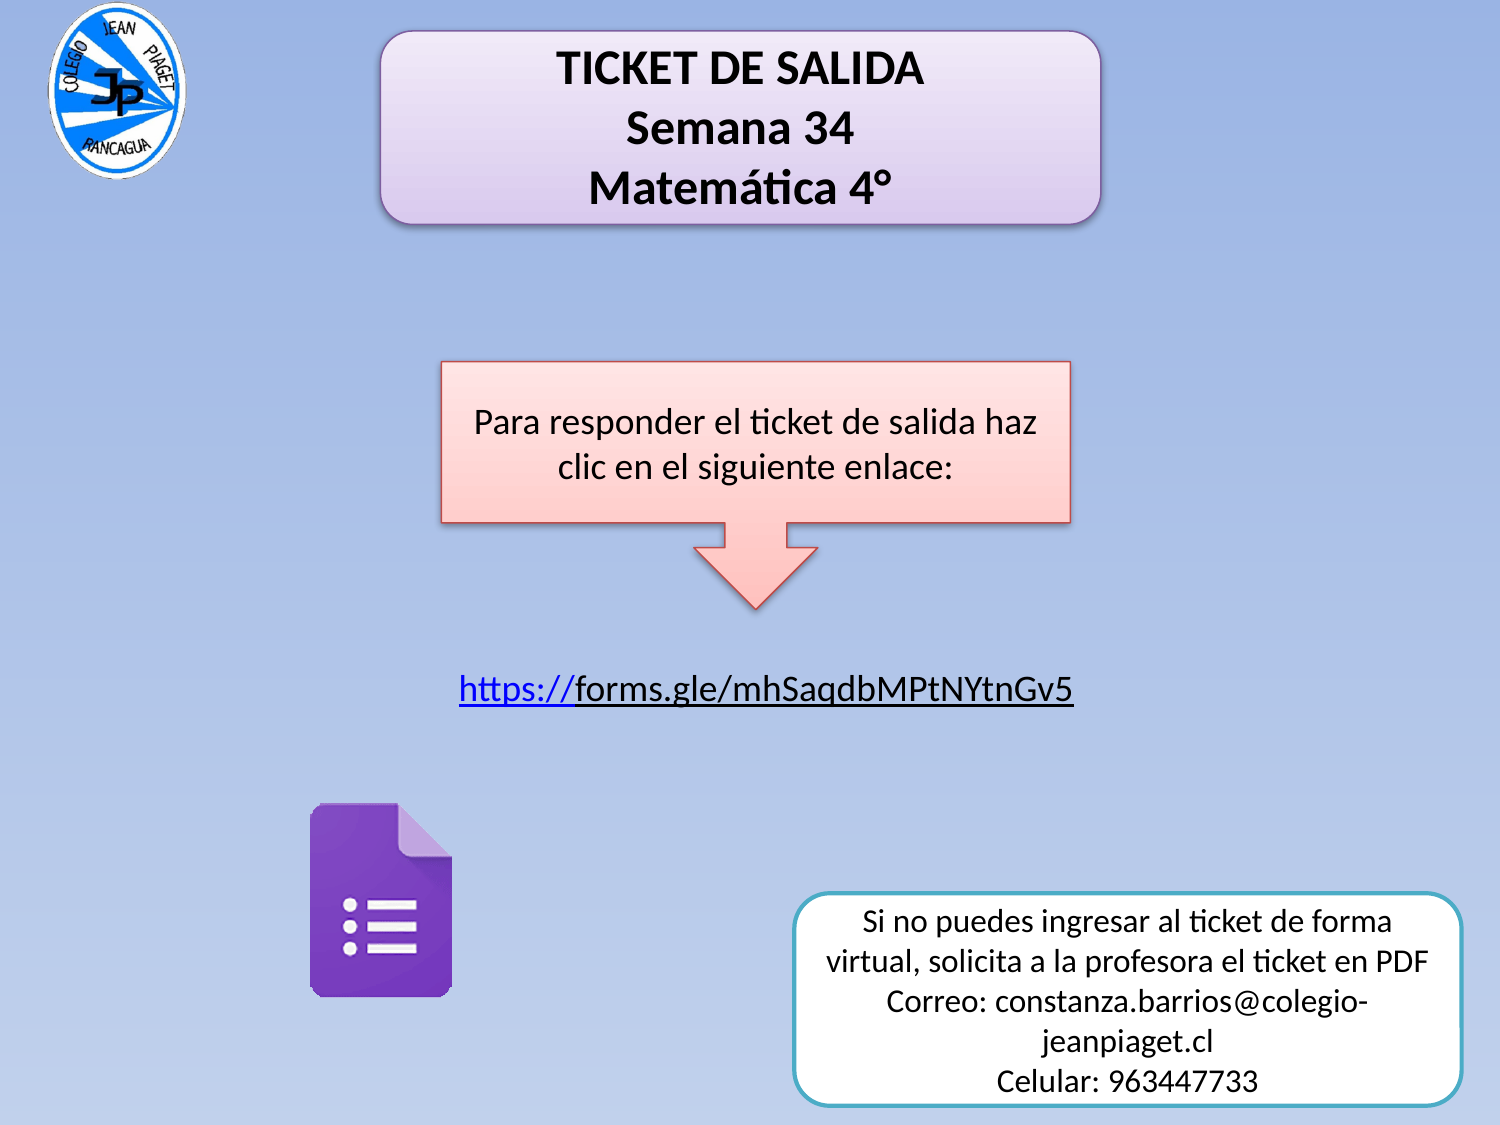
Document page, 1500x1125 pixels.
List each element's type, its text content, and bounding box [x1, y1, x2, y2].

text_box https://forms.gle/mhSaqdbMPtNYtnGv5 [443, 656, 1098, 717]
text_box Si no puedes ingresar al ticket de forma virtual, solicita a la profesora el ticket en PDF Correo: constanza.barrios@colegio-jeanpiaget.cl Celular: 963447733 [792, 891, 1464, 1108]
text_box [393, 219, 1088, 226]
text_box Para responder el ticket de salida haz clic en el siguiente enlace: [440, 360, 1072, 611]
picture [15, 0, 227, 183]
title TICKET DE SALIDA Semana 34 Matemática 4° [65, 30, 1416, 219]
picture [275, 795, 485, 1005]
